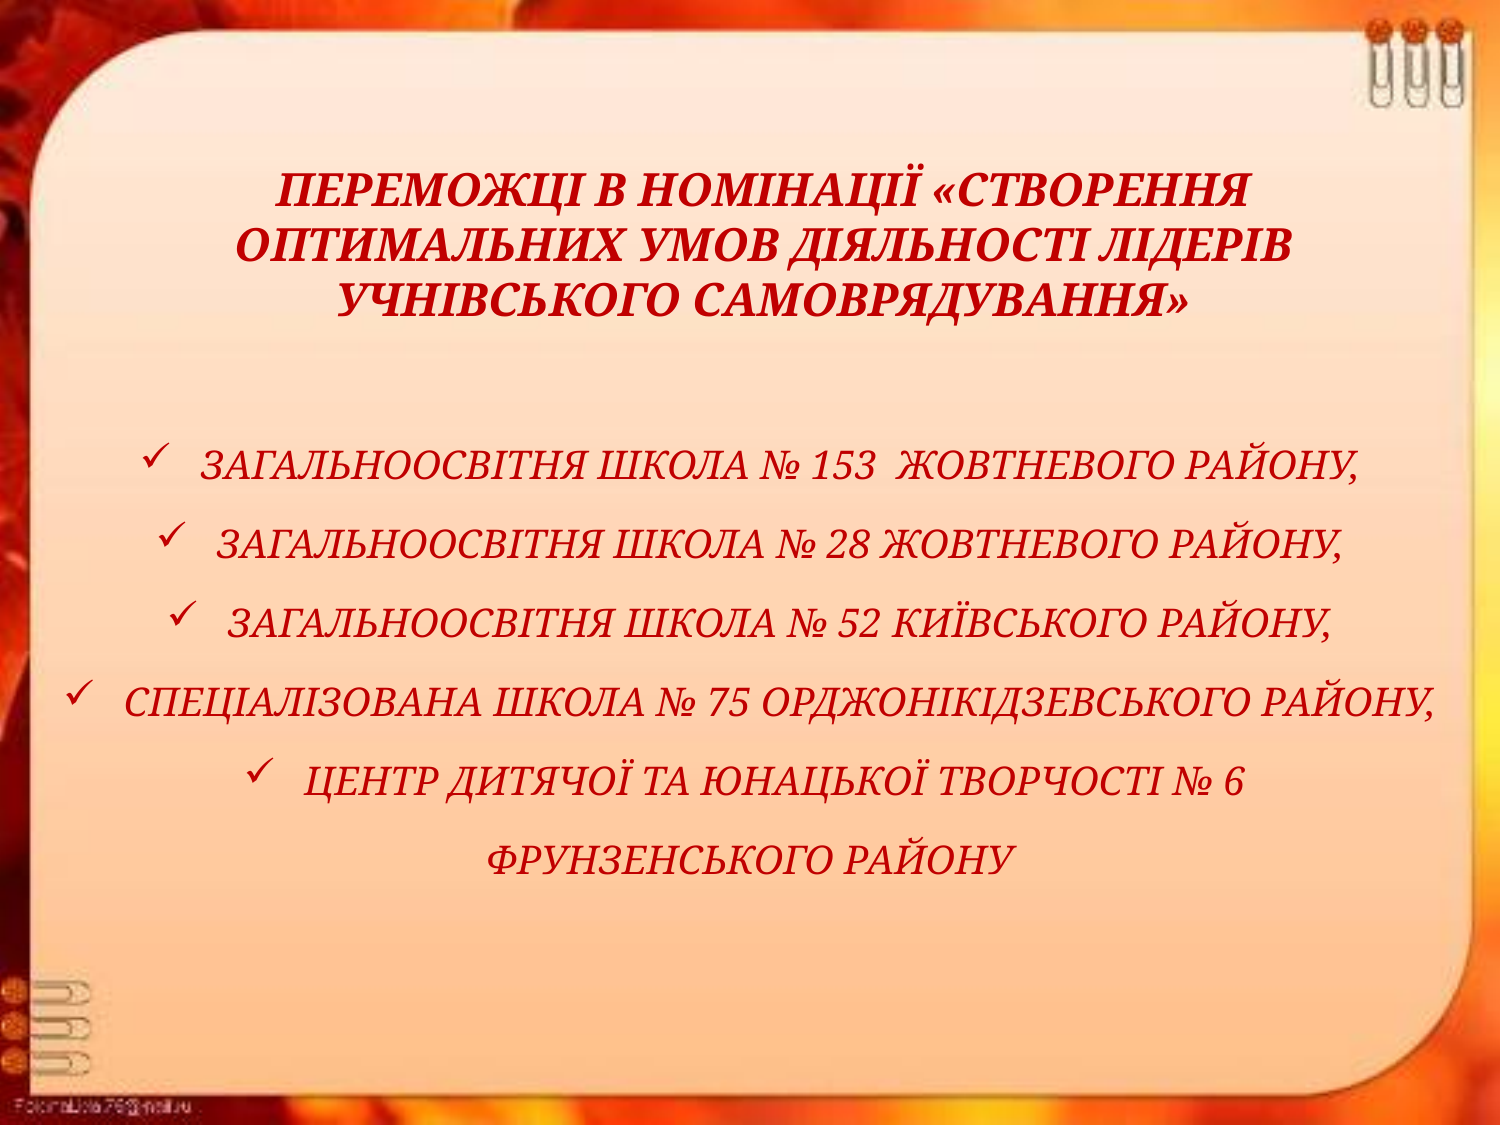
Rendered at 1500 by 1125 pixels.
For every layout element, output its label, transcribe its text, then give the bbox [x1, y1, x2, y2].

picture [0, 0, 1500, 1125]
list ЗАГАЛЬНООСВІТНЯ ШКОЛА № 153 ЖОВТНЕВОГО РАЙОНУ, ЗАГАЛЬНООСВІТНЯ ШКОЛА № 28 ЖОВТНЕВОГО РАЙОНУ, ЗАГАЛЬНООСВІТНЯ ШКОЛА № 52 КИЇВСЬКОГО РАЙОНУ, СПЕЦІАЛІЗОВАНА ШКОЛА № 75 ОРДЖОНІКІДЗЕВСЬКОГО РАЙОНУ, ЦЕНТР ДИТЯЧОЇ ТА ЮНАЦЬКОЇ ТВОРЧОСТІ № 6 ФРУНЗЕНСЬКОГО РАЙОНУ [41, 408, 1459, 918]
title ПЕРЕМОЖЦІ В НОМІНАЦІЇ «СТВОРЕННЯ ОПТИМАЛЬНИХ УМОВ ДІЯЛЬНОСТІ ЛІДЕРІВ УЧНІВСЬКОГО САМОВРЯДУВАННЯ» [88, 149, 1439, 337]
